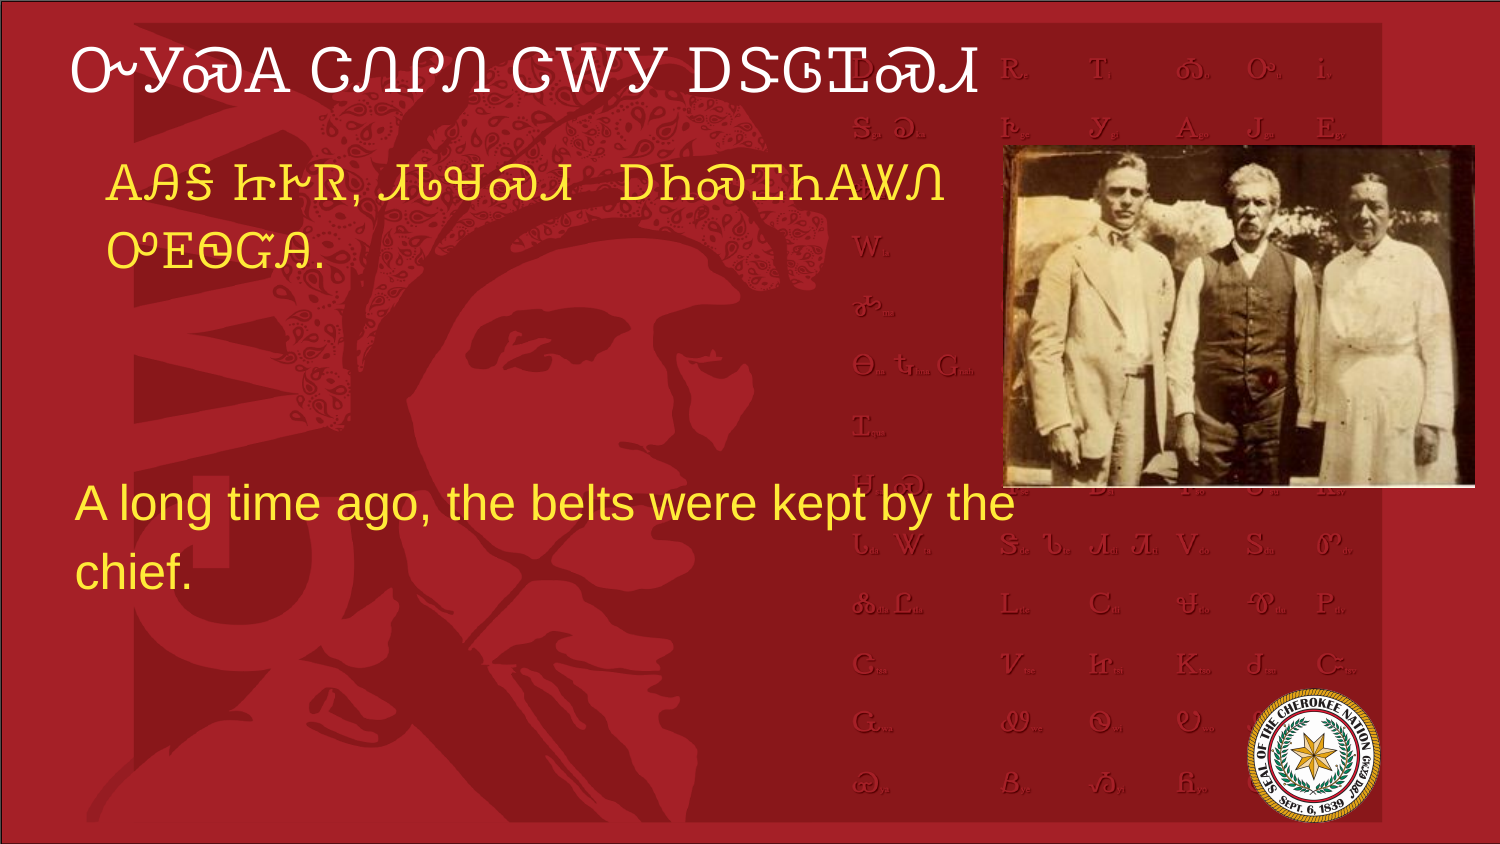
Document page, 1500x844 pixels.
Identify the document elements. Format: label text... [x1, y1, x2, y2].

picture [0, 0, 1500, 844]
title ᏅᎩᏍᎪ ᏣᏁᎵᏁ ᏣᎳᎩ ᎠᏕᎶᏆᏍᏗ [53, 7, 1426, 121]
list A long time ago, the belts were kept by the chief. [59, 446, 1038, 743]
list ᎪᎯᎦ ᏥᎨᏒ, ᏗᏓᏠᏍᏗ ᎠᏂᏍᏆᏂᎪᏔᏁ ᎤᎬᏫᏳᎯ. [90, 125, 994, 422]
